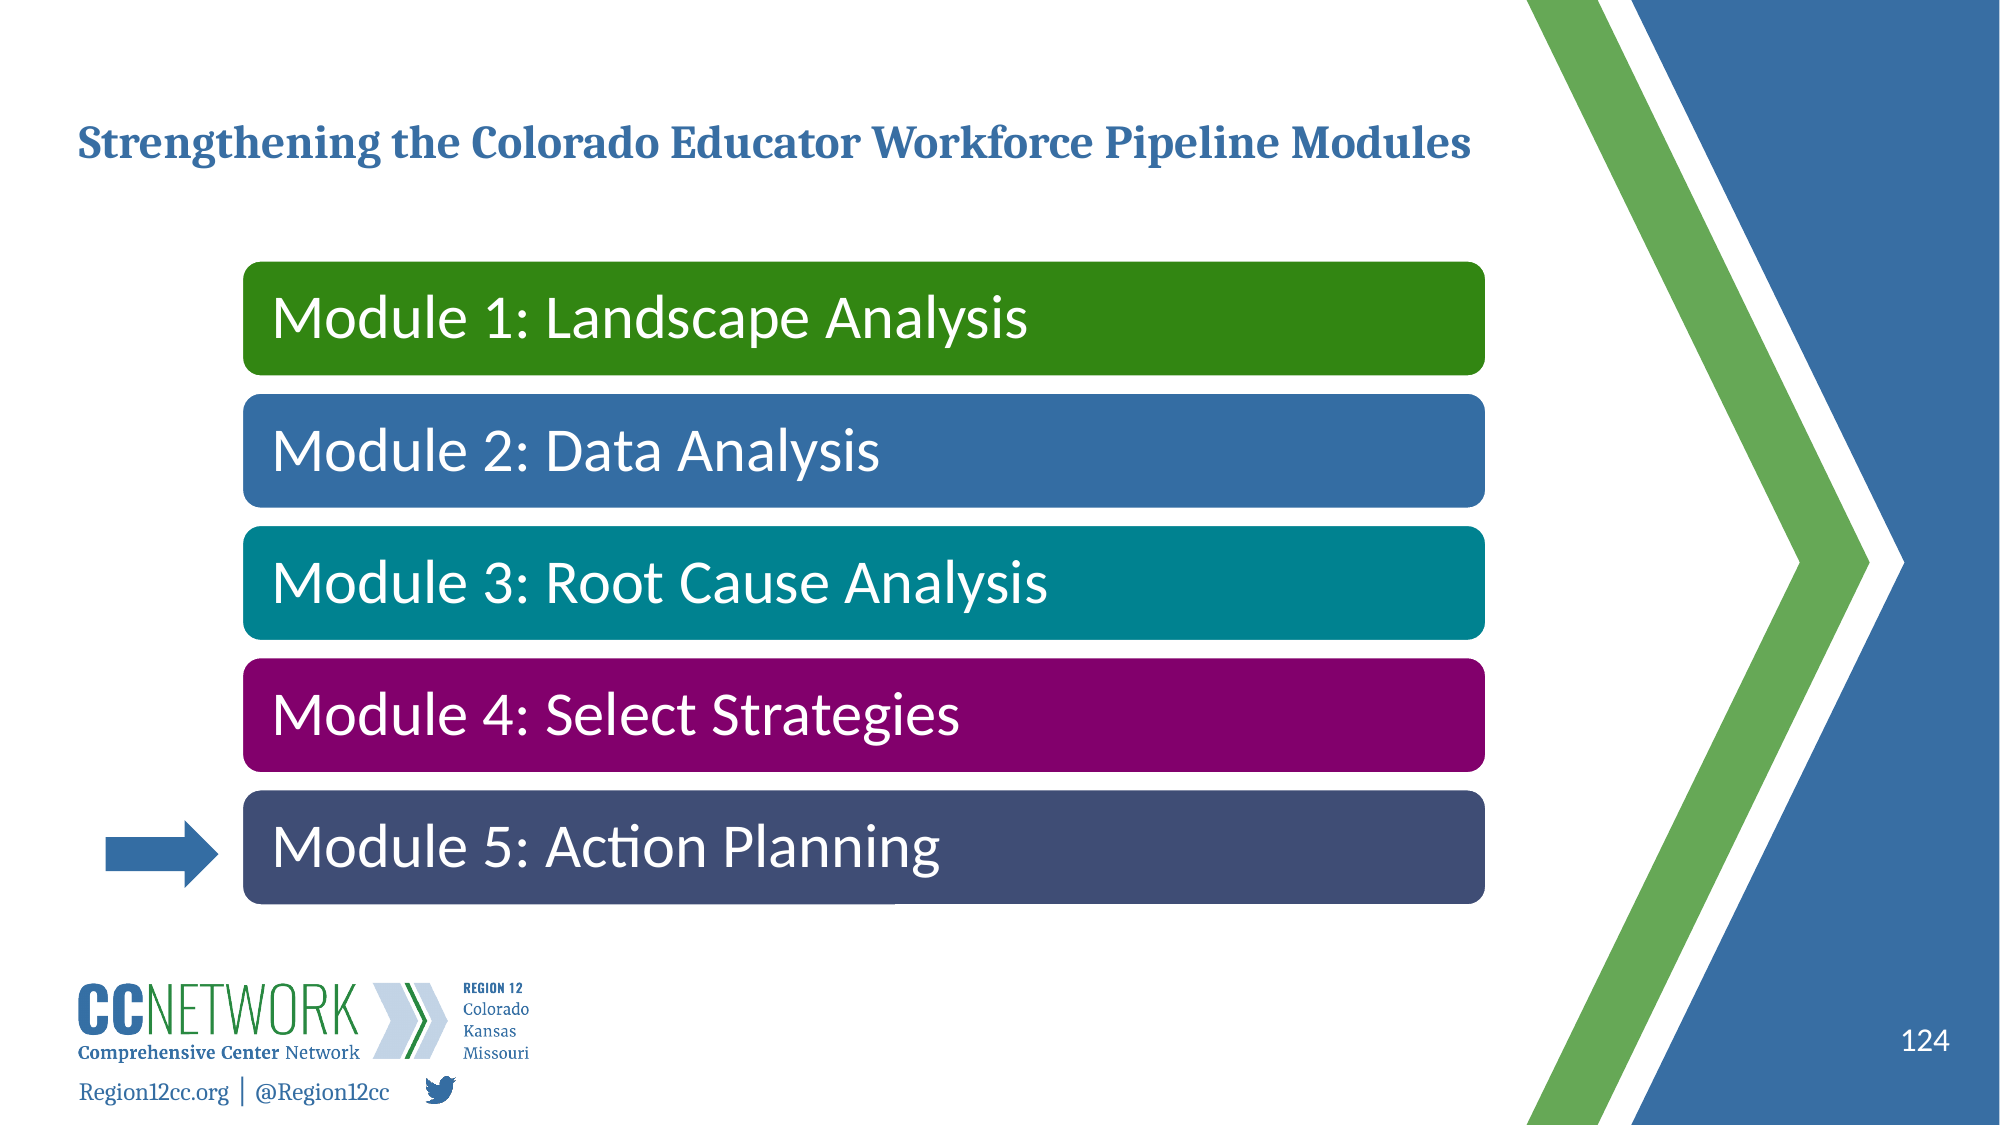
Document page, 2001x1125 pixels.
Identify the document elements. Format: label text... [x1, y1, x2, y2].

slide_number 124 [1801, 1012, 1950, 1058]
picture [78, 982, 529, 1063]
text_box [103, 818, 221, 890]
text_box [240, 250, 1488, 916]
title Strengthening the Colorado Educator Workforce Pipeline Modules [78, 98, 1527, 180]
picture [424, 1076, 456, 1104]
